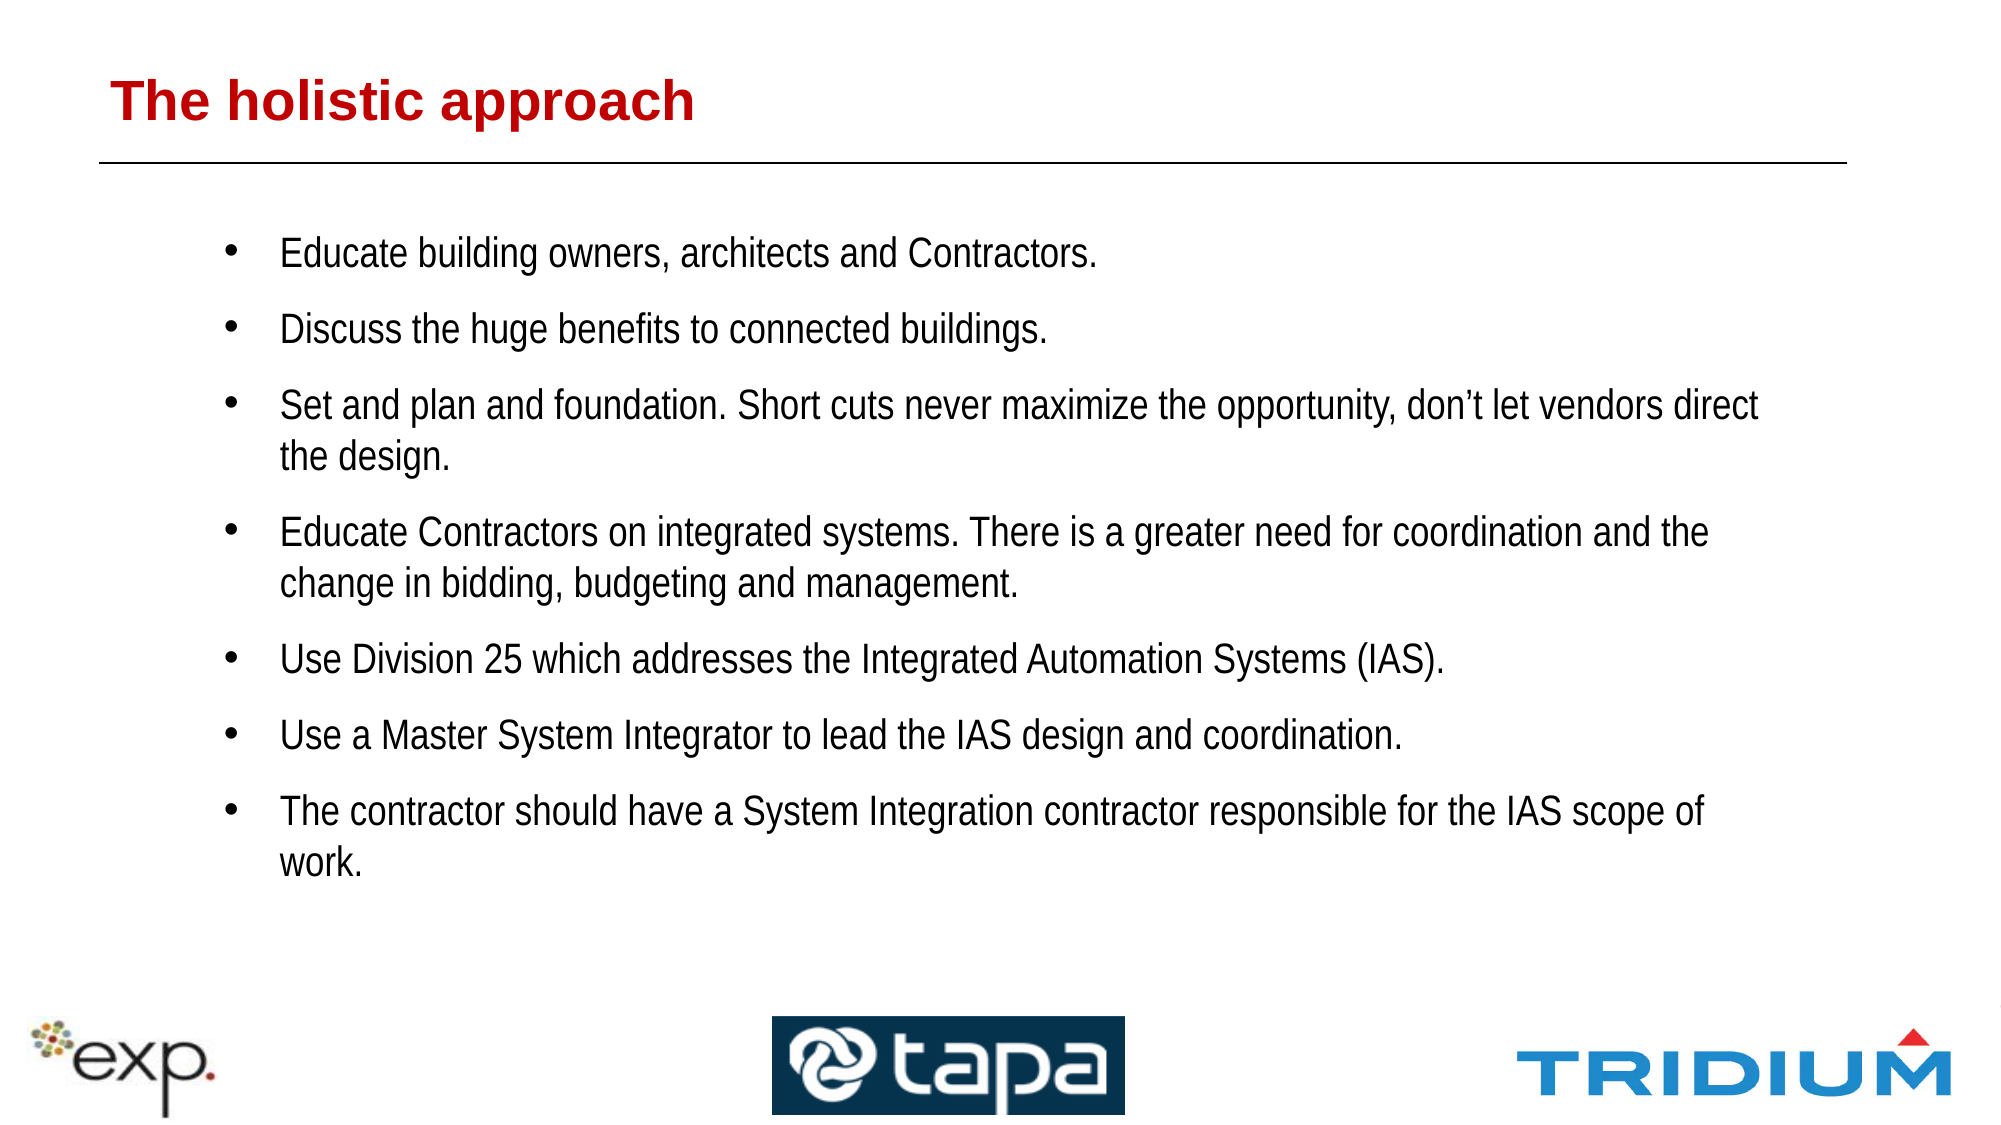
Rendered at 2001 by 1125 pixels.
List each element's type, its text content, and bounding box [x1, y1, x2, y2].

title The holistic approach [94, 64, 1931, 140]
text_box Educate building owners, architects and Contractors. Discuss the huge benefits to connected buildings. Set and plan and foundation. Short cuts never maximize the opportunity, don’t let vendors direct the design. Educate Contractors on integrated systems. There is a greater need for coordination and the change in bidding, budgeting and management. Use Division 25 which addresses the Integrated Automation Systems (IAS). Use a Master System Integrator to lead the IAS design and coordination. The contractor should have a System Integration contractor responsible for the IAS scope of work. [207, 216, 1791, 951]
picture [0, 1017, 220, 1125]
picture [474, 1005, 2001, 1125]
